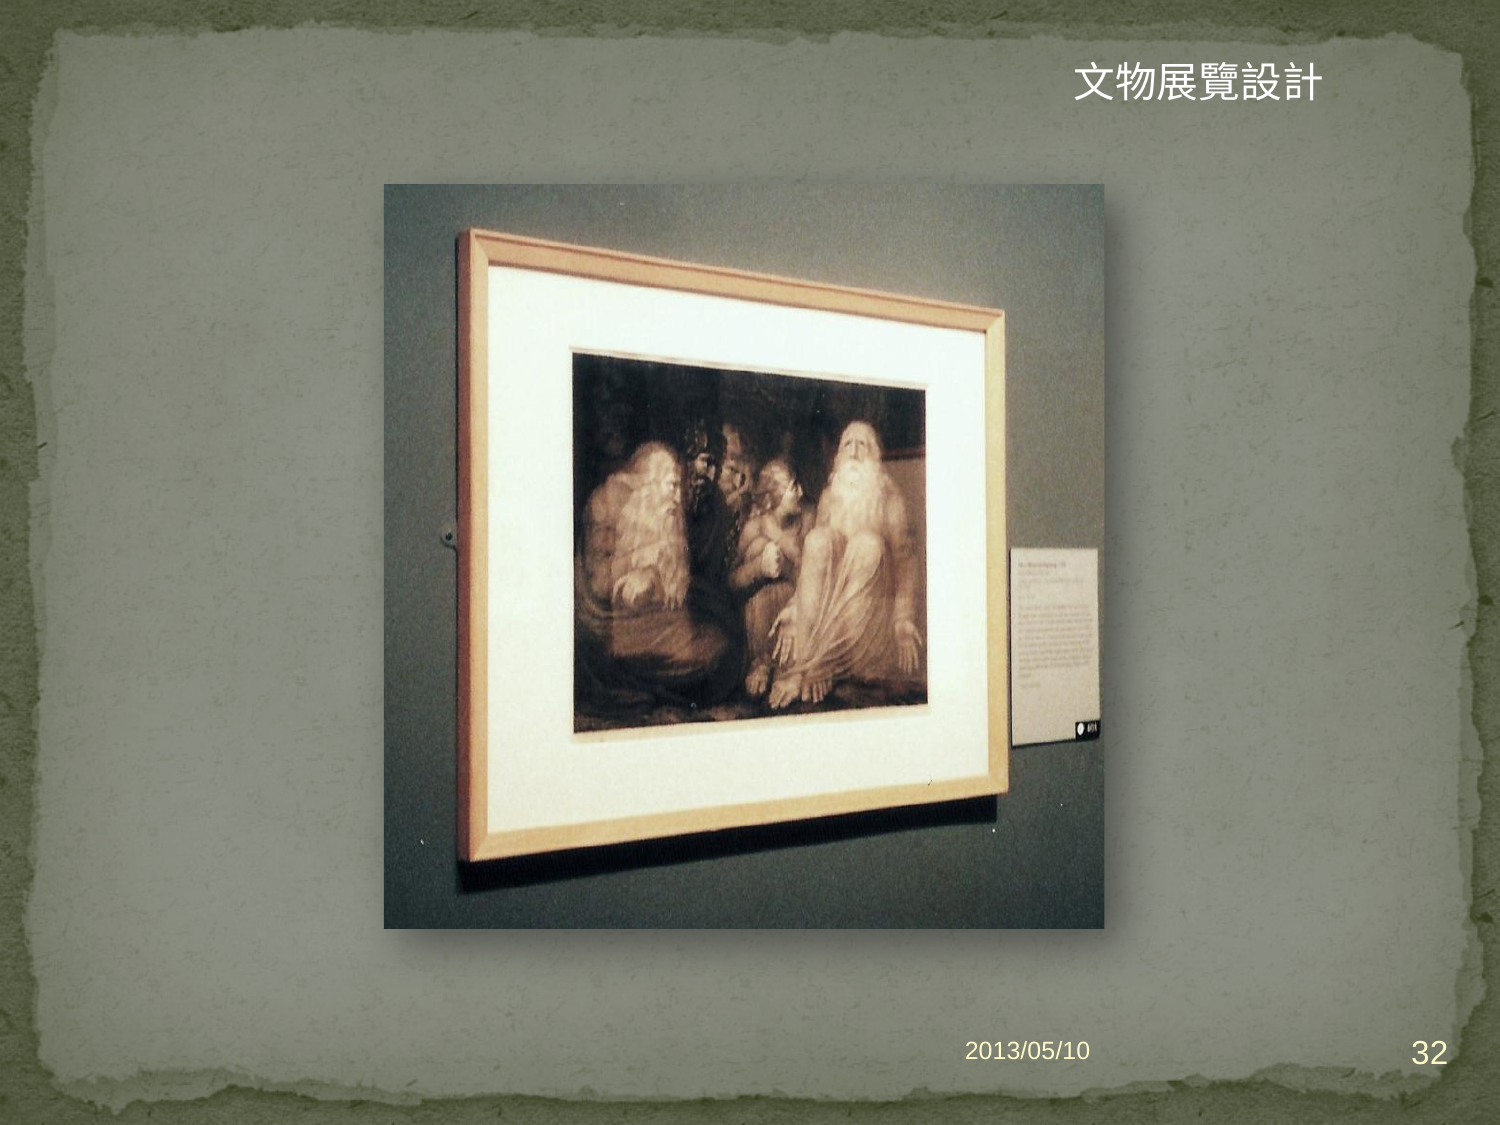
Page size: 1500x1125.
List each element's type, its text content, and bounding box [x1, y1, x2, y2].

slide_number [950, 1017, 1375, 1081]
slide_number 32 [1379, 1014, 1480, 1089]
text_box 文物展覽設計 [903, 45, 1495, 114]
picture [383, 184, 1105, 929]
